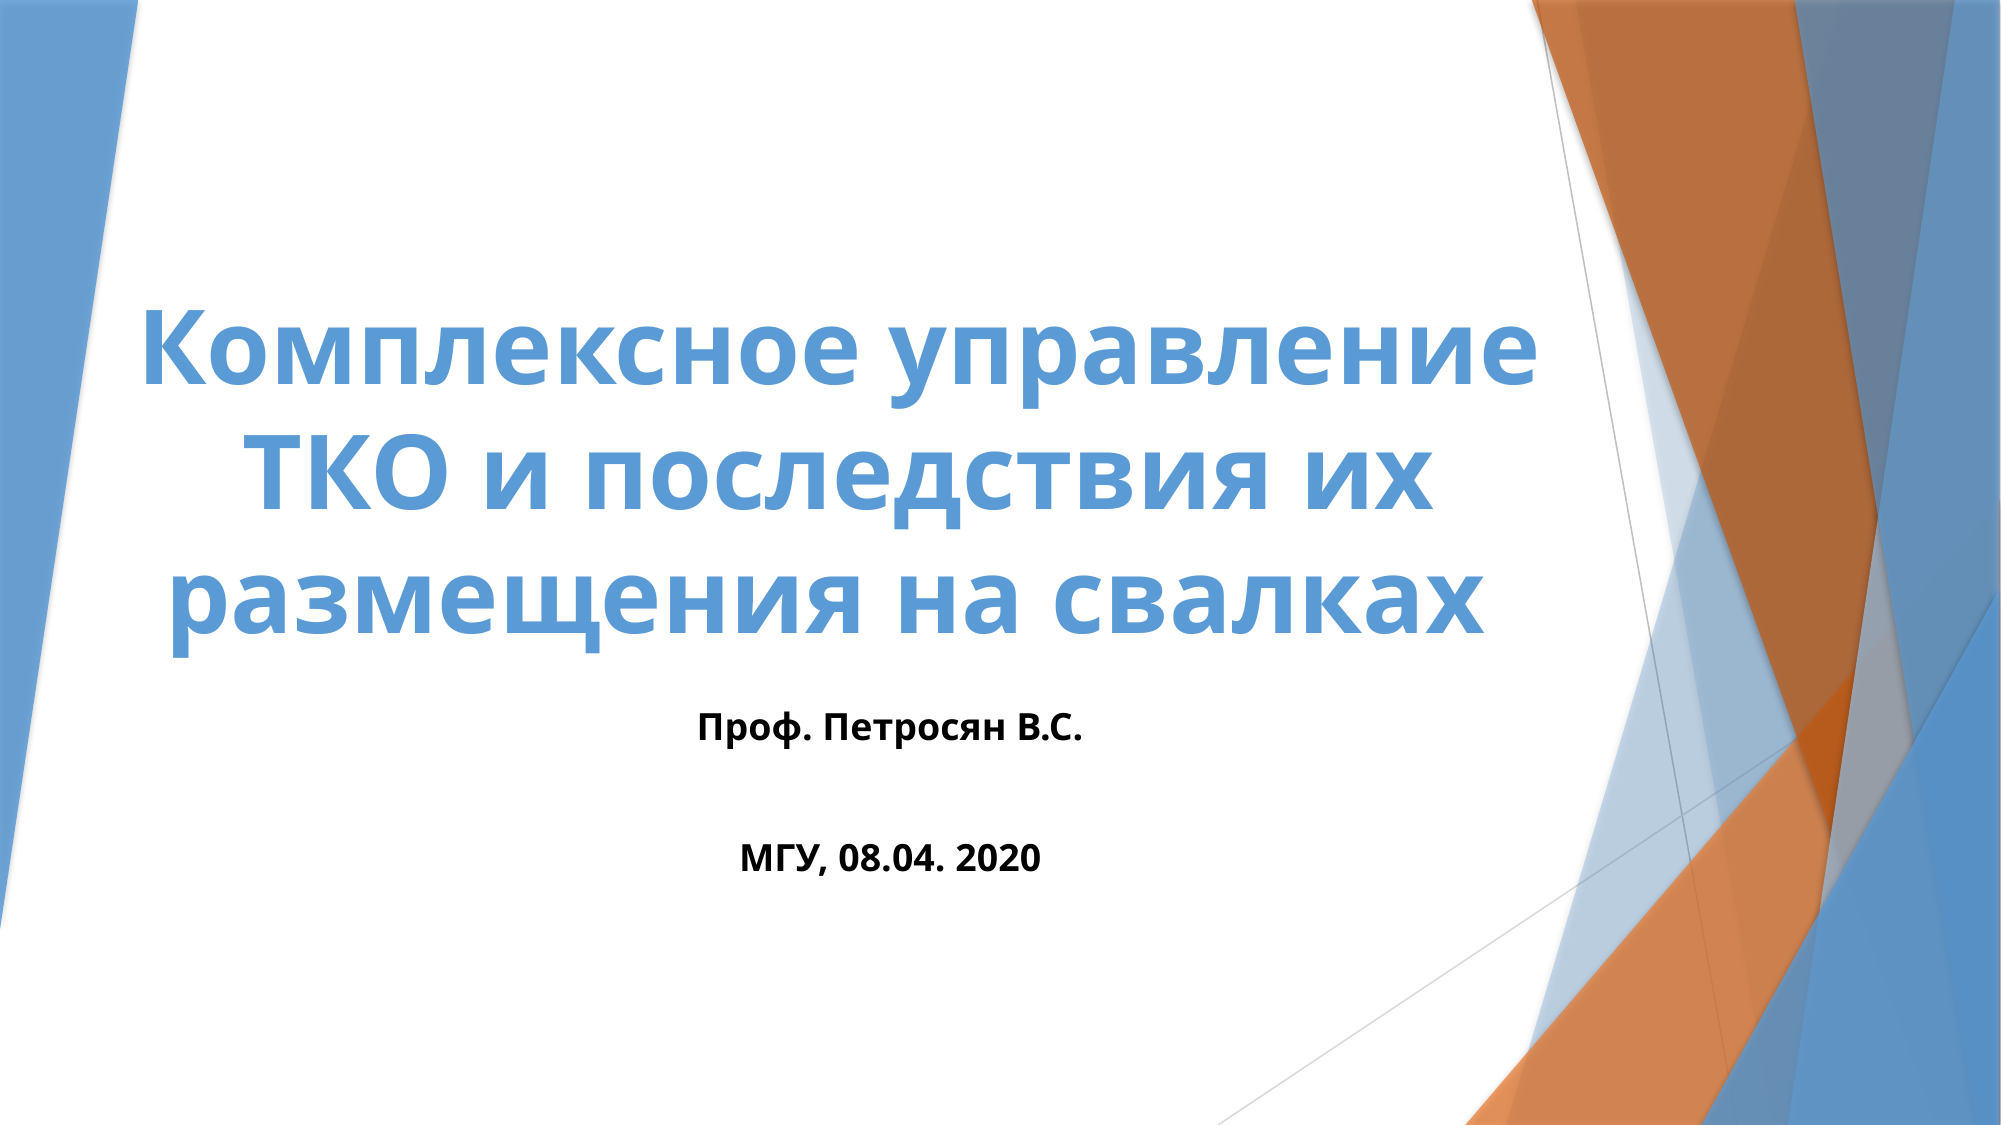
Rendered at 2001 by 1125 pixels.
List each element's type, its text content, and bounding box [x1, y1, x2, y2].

title Комплексное управление ТКО и последствия их размещения на свалках [109, 208, 1569, 662]
subtitle Проф. Петросян В.С. МГУ, 08.04. 2020 [249, 695, 1531, 1038]
